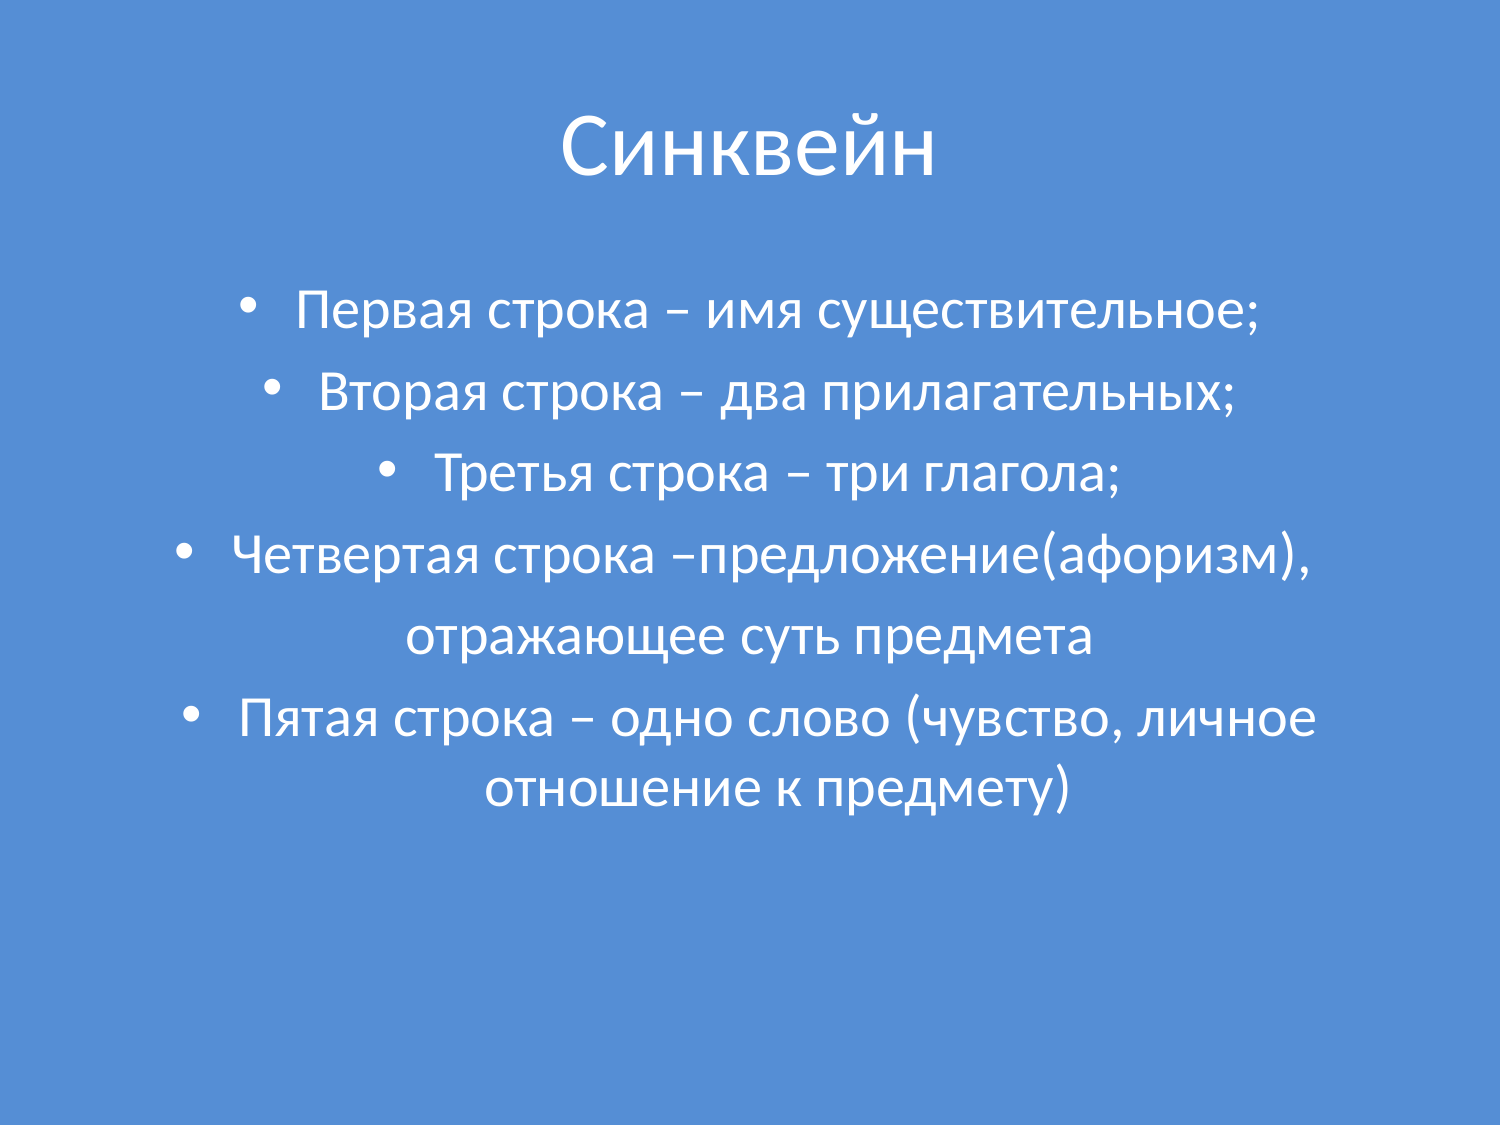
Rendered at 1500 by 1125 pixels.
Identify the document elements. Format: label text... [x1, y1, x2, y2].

list Первая строка – имя существительное; Вторая строка – два прилагательных; Третья строка – три глагола; Четвертая строка –предложение(афоризм), отражающее суть предмета Пятая строка – одно слово (чувство, личное отношение к предмету) [75, 262, 1425, 1005]
title Синквейн [75, 45, 1425, 233]
